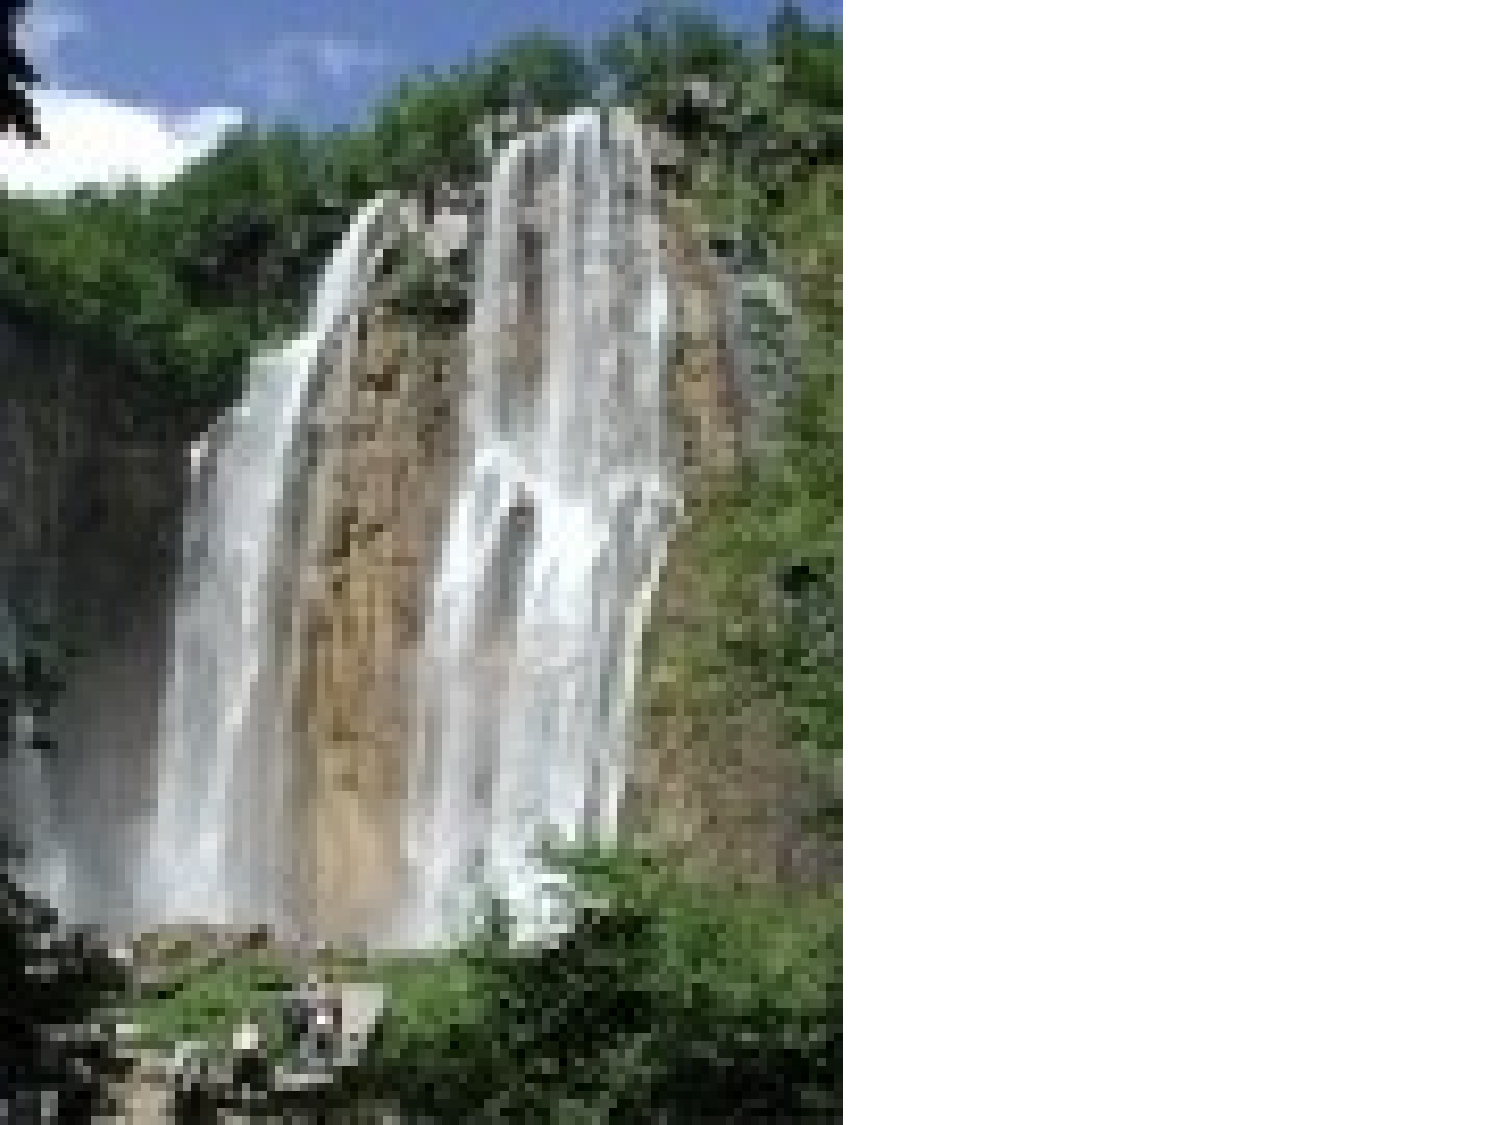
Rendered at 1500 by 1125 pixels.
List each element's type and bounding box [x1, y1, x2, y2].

list [0, 0, 843, 1125]
